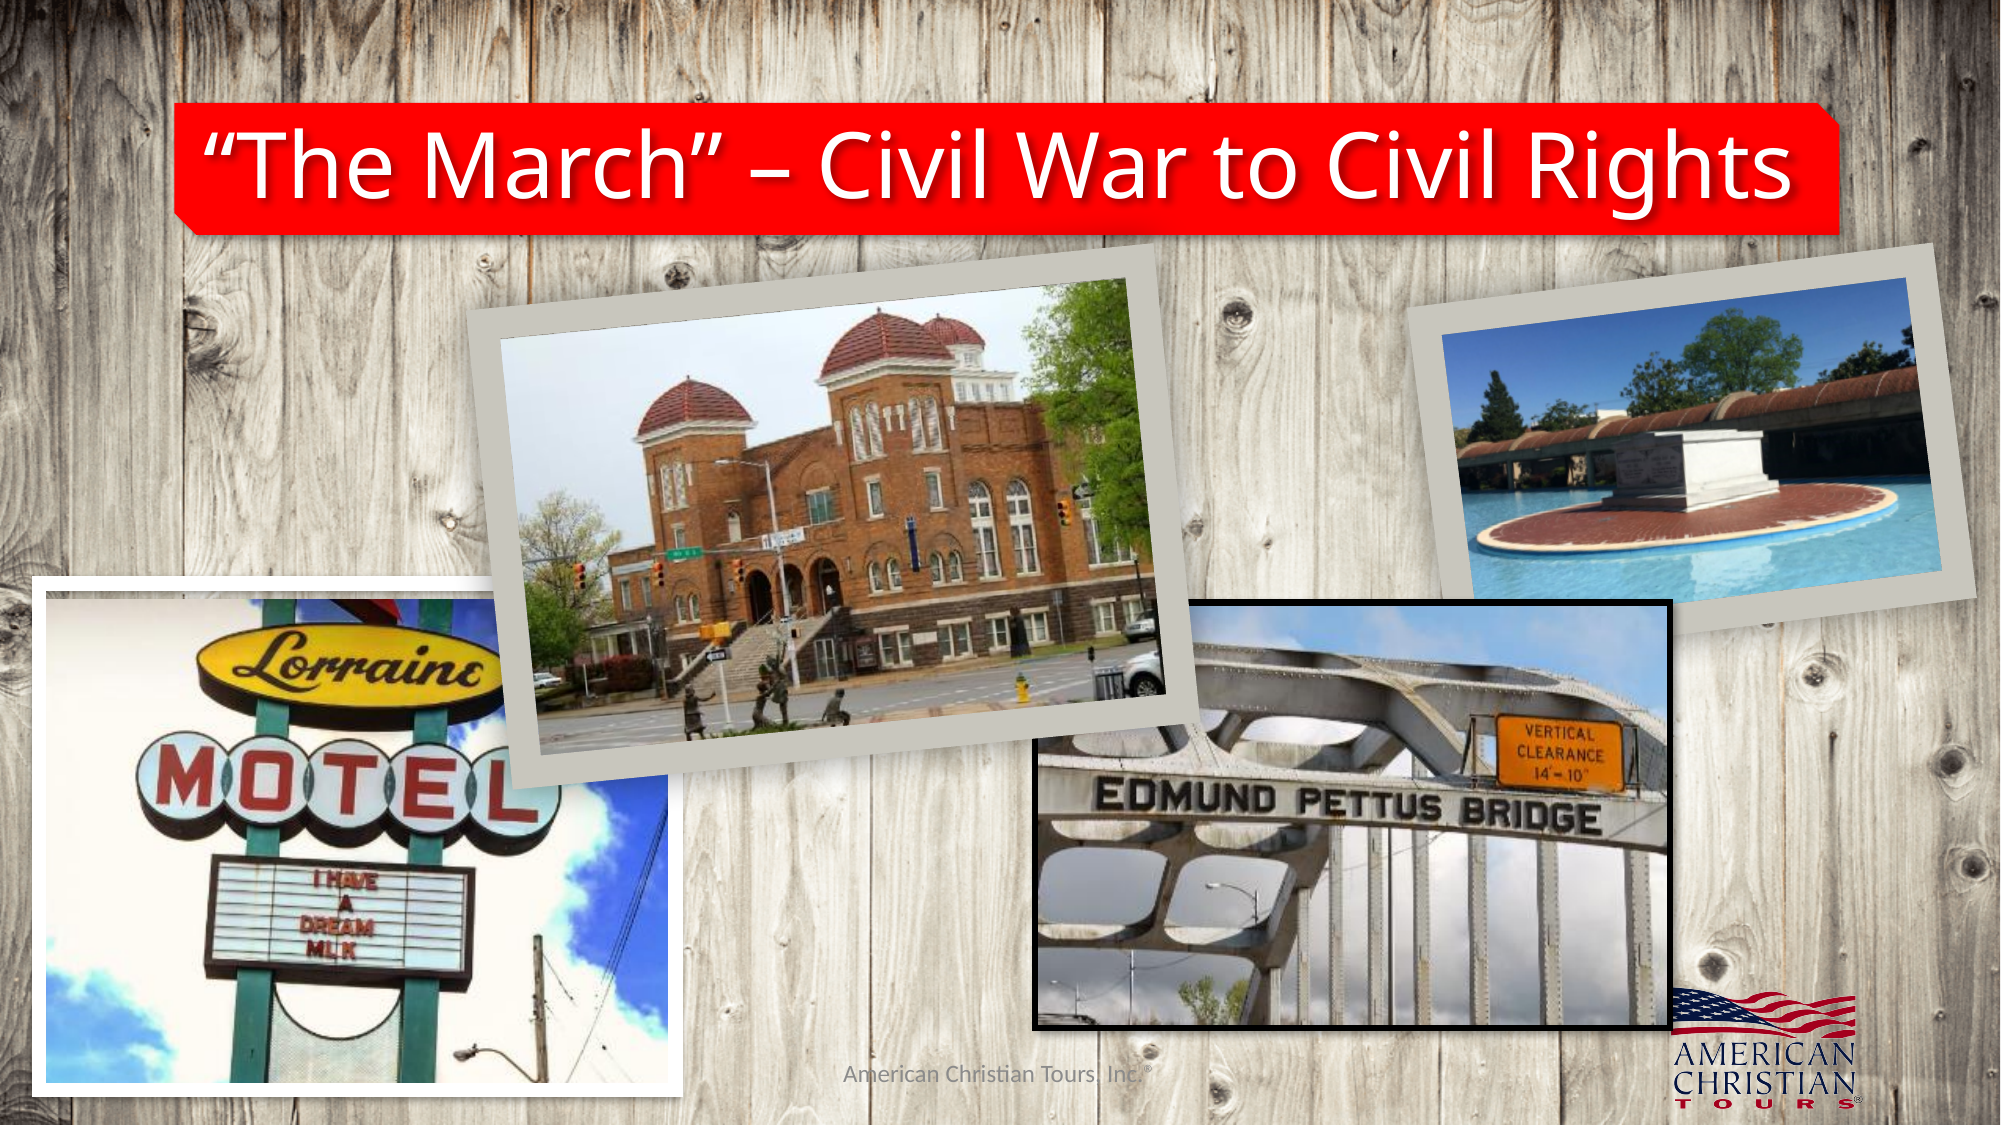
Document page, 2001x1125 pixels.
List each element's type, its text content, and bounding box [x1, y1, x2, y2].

footer American Christian Tours, Inc.® [684, 1042, 1338, 1103]
title “The March” – Civil War to Civil Rights [137, 59, 1863, 278]
picture [0, 0, 2001, 1125]
